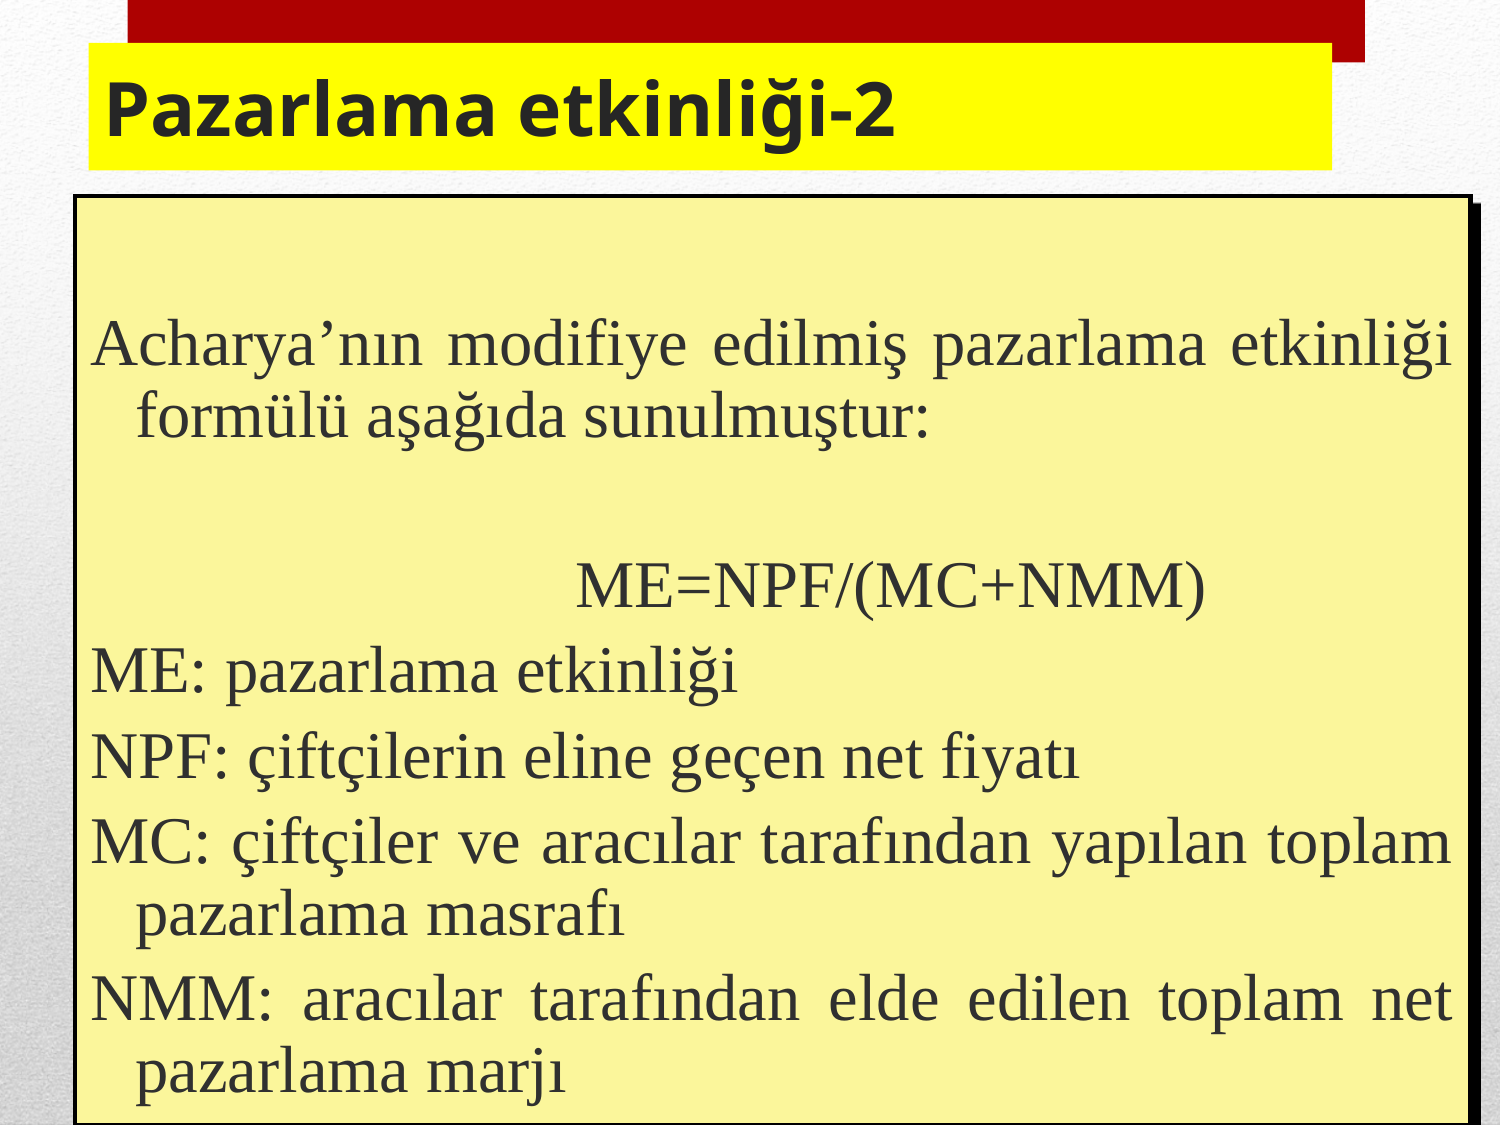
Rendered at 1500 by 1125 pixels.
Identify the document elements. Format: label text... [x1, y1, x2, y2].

list Acharya’nın modifiye edilmiş pazarlama etkinliği formülü aşağıda sunulmuştur: ME=NPF/(MC+NMM) ME: pazarlama etkinliği NPF: çiftçilerin eline geçen net fiyatı MC: çiftçiler ve aracılar tarafından yapılan toplam pazarlama masrafı NMM: aracılar tarafından elde edilen toplam net pazarlama marjı [75, 196, 1471, 1125]
title Pazarlama etkinliği-2 [88, 42, 1333, 171]
